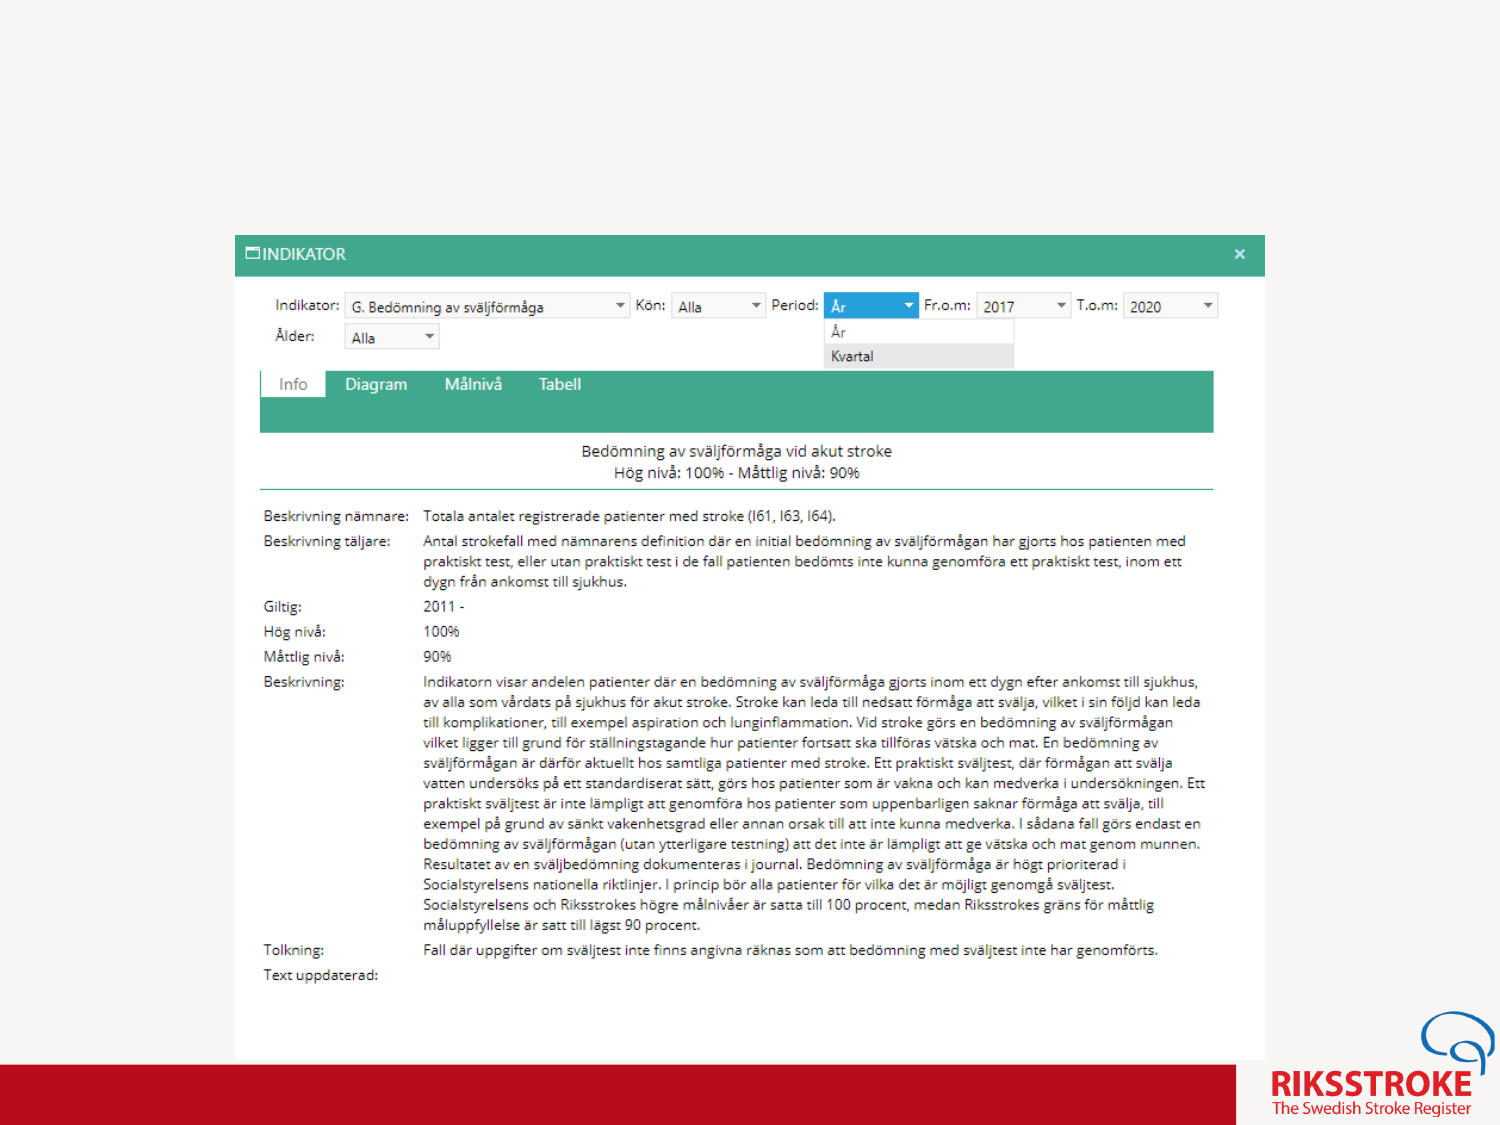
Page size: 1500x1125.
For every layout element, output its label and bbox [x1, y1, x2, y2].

list [235, 235, 1265, 1060]
